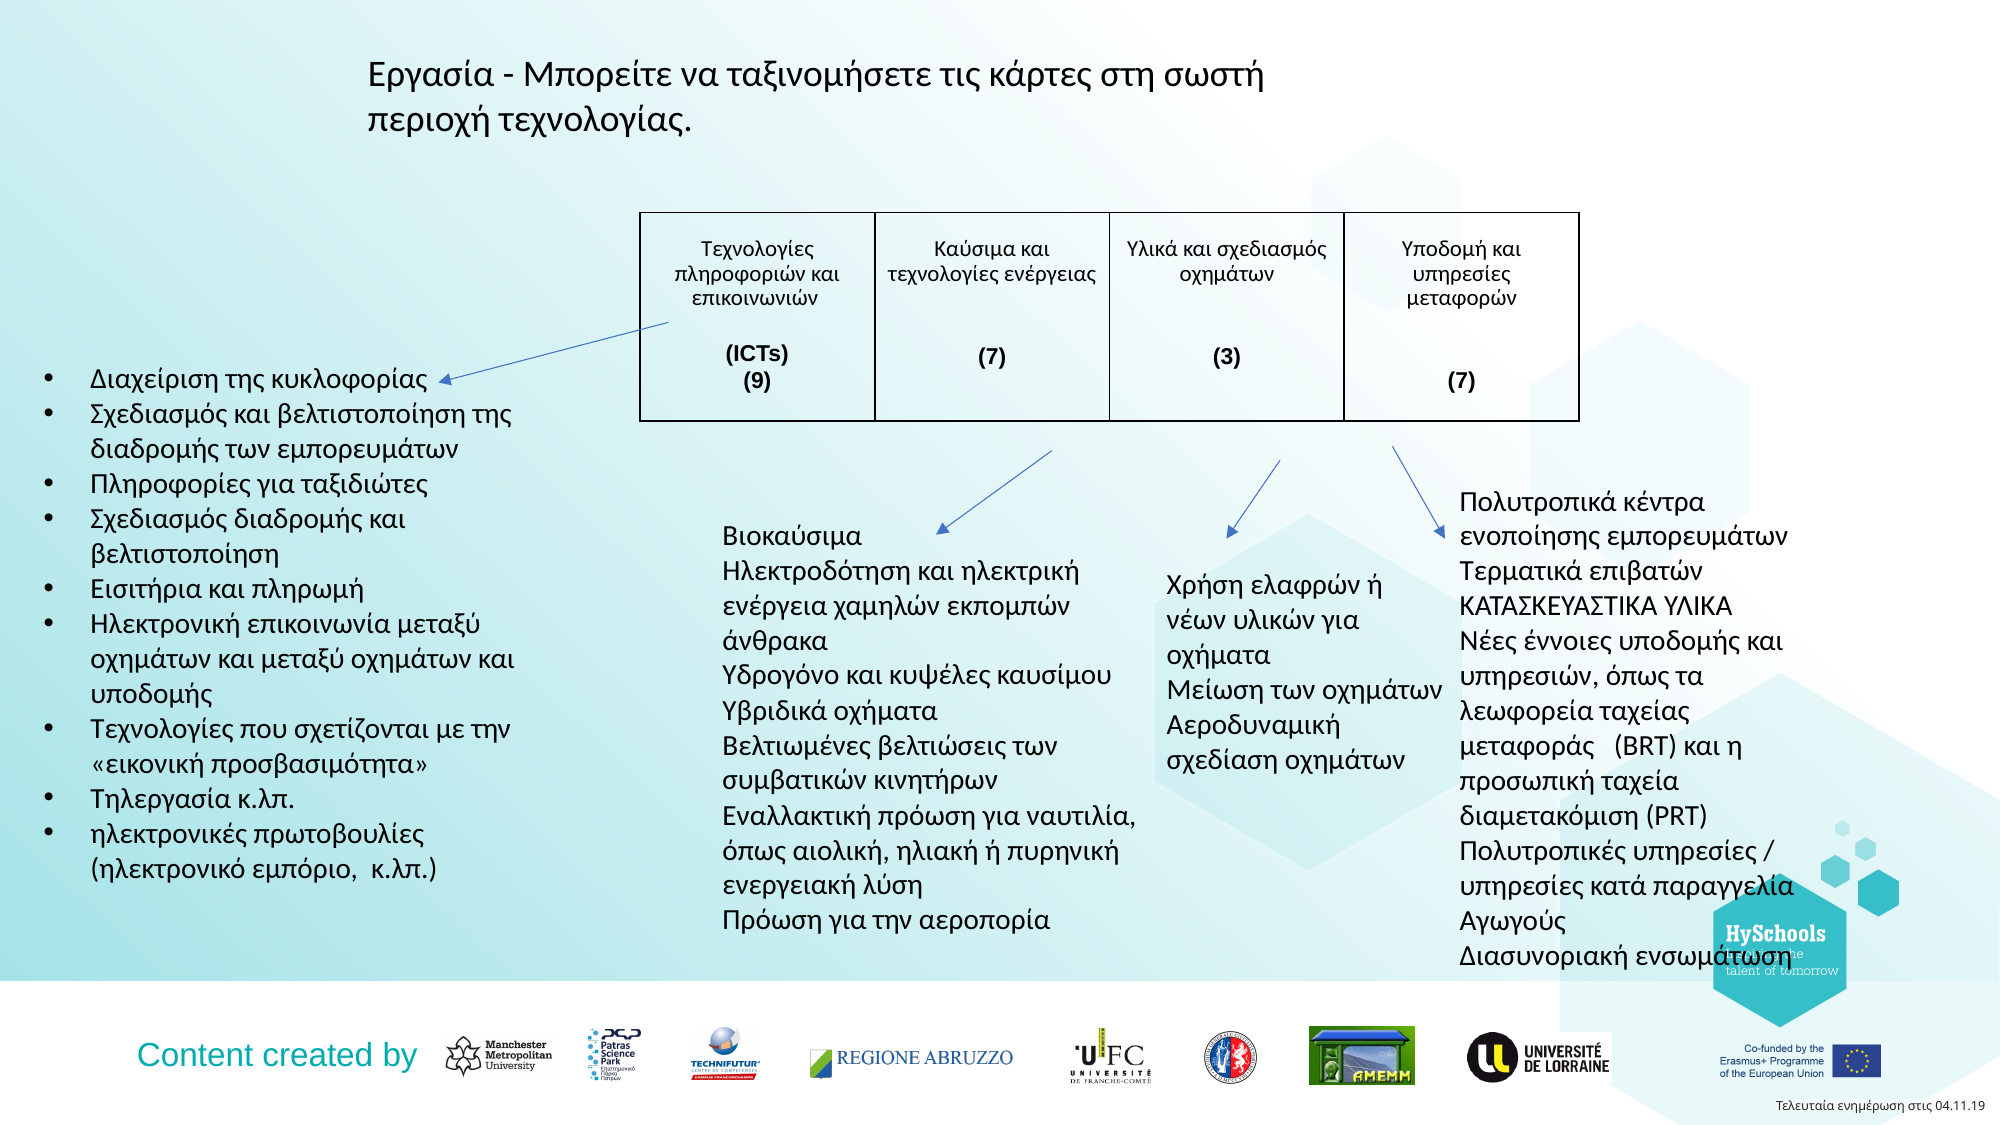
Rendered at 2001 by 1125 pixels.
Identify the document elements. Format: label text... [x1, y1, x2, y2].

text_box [1226, 460, 1281, 539]
text_box [191, 0, 1817, 230]
text_box Πολυτροπικά κέντρα ενοποίησης εμπορευμάτων Τερματικά επιβατών ΚΑΤΑΣΚΕΥΑΣΤΙΚΑ ΥΛΙΚΑ Νέες έννοιες υποδομής και υπηρεσιών, όπως τα λεωφορεία ταχείας μεταφοράς (BRT) και η προσωπική ταχεία διαμετακόμιση (PRT) Πολυτροπικές υπηρεσίες / υπηρεσίες κατά παραγγελία Αγωγούς Διασυνοριακή ενσωμάτωση [1444, 474, 1816, 979]
text_box Εργασία - Μπορείτε να ταξινομήσετε τις κάρτες στη σωστή περιοχή τεχνολογίας. [353, 41, 1354, 147]
text_box Τελευταία ενημέρωση στις 04.11.19 [1776, 1099, 1989, 1111]
picture [0, 0, 2000, 1125]
table_header Τεχνολογίες πληροφοριών και επικοινωνιών (ICTs) (9) [641, 213, 874, 420]
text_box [438, 322, 669, 383]
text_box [936, 450, 1052, 535]
table_header Υποδομή και υπηρεσίες μεταφορών (7) [1345, 213, 1578, 420]
table_header Καύσιμα και τεχνολογίες ενέργειας (7) [876, 213, 1109, 420]
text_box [1392, 446, 1445, 539]
table_header Υλικά και σχεδιασμός οχημάτων (3) [1110, 213, 1343, 420]
text_box Διαχείριση της κυκλοφορίας Σχεδιασμός και βελτιστοποίηση της διαδρομής των εμπορευμάτων Πληροφορίες για ταξιδιώτες Σχεδιασμός διαδρομής και βελτιστοποίηση Εισιτήρια και πληρωμή Ηλεκτρονική επικοινωνία μεταξύ οχημάτων και μεταξύ οχημάτων και υποδομής Τεχνολογίες που σχετίζονται με την «εικονική προσβασιμότητα» Τηλεργασία κ.λπ. ηλεκτρονικές πρωτοβουλίες (ηλεκτρονικό εμπόριο, κ.λπ.) [28, 352, 543, 892]
text_box Βιοκαύσιμα Ηλεκτροδότηση και ηλεκτρική ενέργεια χαμηλών εκπομπών άνθρακα Υδρογόνο και κυψέλες καυσίμου Υβριδικά οχήματα Βελτιωμένες βελτιώσεις των συμβατικών κινητήρων Εναλλακτική πρόωση για ναυτιλία, όπως αιολική, ηλιακή ή πυρηνική ενεργειακή λύση Πρόωση για την αεροπορία [707, 508, 1165, 943]
text_box Χρήση ελαφρών ή νέων υλικών για οχήματα Μείωση των οχημάτων Αεροδυναμική σχεδίαση οχημάτων [1151, 558, 1444, 783]
